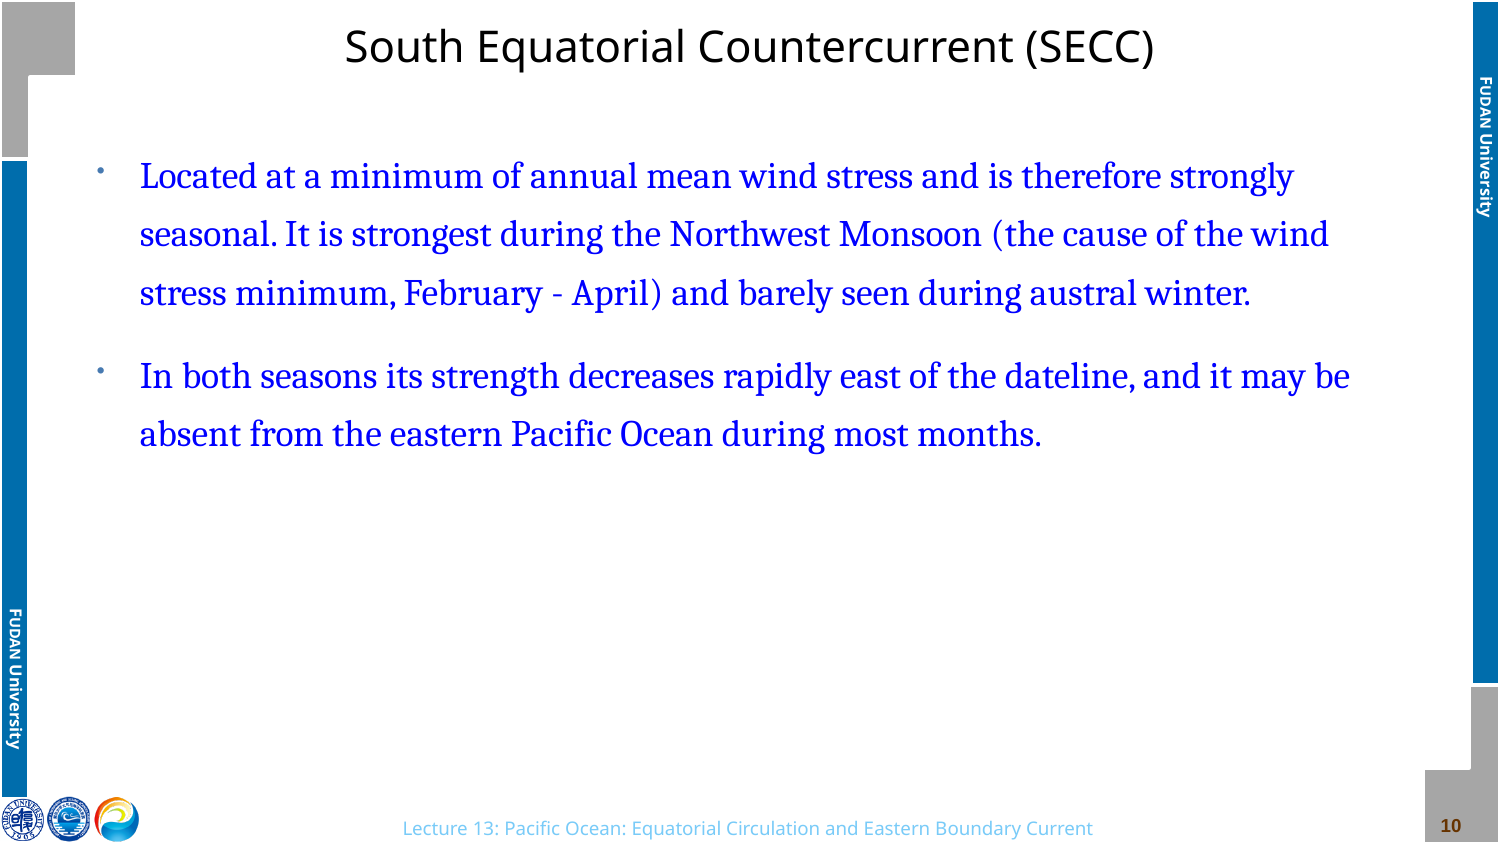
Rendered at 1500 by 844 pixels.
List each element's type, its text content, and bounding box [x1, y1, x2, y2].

title South Equatorial Countercurrent (SECC) [243, 23, 1257, 68]
picture [94, 797, 139, 842]
picture [0, 797, 44, 841]
list Located at a minimum of annual mean wind stress and is therefore strongly seasonal. It is strongest during the Northwest Monsoon (the cause of the wind stress minimum, February - April) and barely seen during austral winter. In both seasons its strength decreases rapidly east of the dateline, and it may be absent from the eastern Pacific Ocean during most months. [82, 129, 1418, 588]
picture [47, 794, 90, 842]
